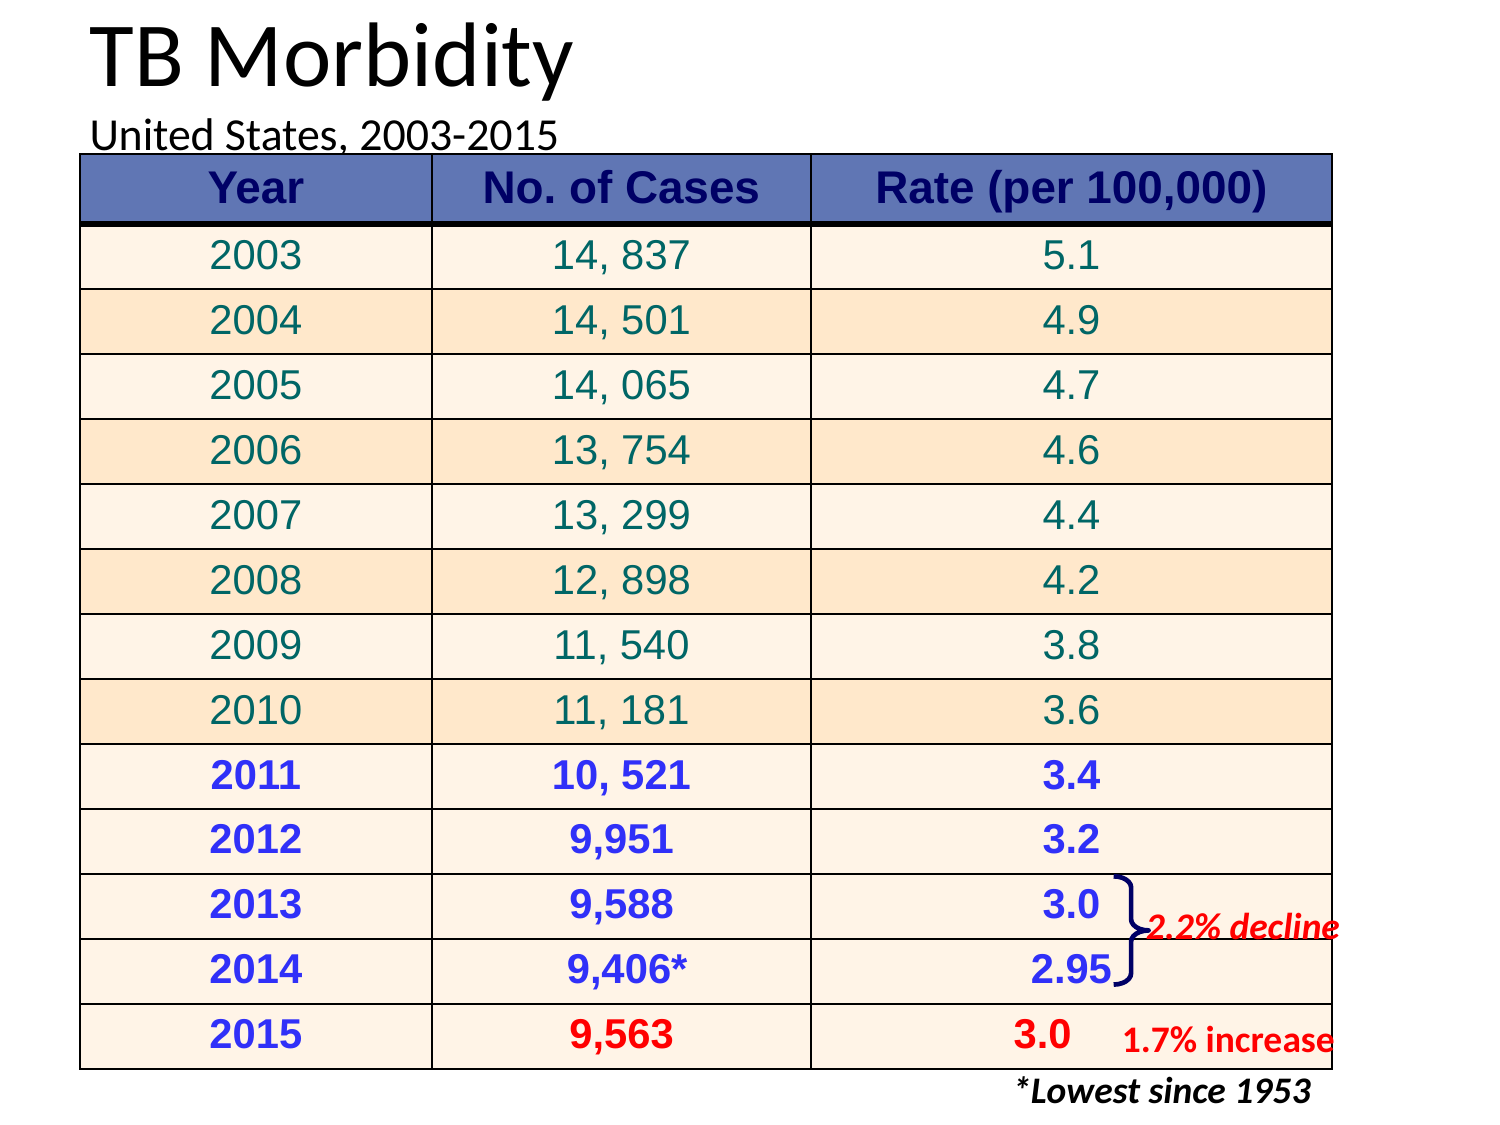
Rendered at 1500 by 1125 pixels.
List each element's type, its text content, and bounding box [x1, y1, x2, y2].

table_cell 4.2 [812, 550, 1331, 613]
table_cell 12, 898 [433, 550, 810, 613]
table_cell 13, 299 [433, 485, 810, 548]
table_cell 2.95 [812, 940, 1331, 1003]
table_cell 2007 [81, 485, 431, 548]
table_cell 2014 [81, 940, 431, 1003]
text_box *Lowest since 1953 [997, 1058, 1334, 1119]
table_cell 5.1 [812, 227, 1331, 288]
table_cell 9,588 [433, 875, 810, 938]
table_cell 2013 [81, 875, 431, 938]
table_cell 2012 [81, 810, 431, 873]
table_cell 10, 521 [433, 745, 810, 808]
table_cell 2015 [81, 1005, 431, 1068]
table_cell 14, 837 [433, 227, 810, 288]
table_cell 14, 065 [433, 355, 810, 418]
table_cell 3.4 [812, 745, 1331, 808]
table_header No. of Cases [433, 155, 810, 221]
table_cell 2008 [81, 550, 431, 613]
table_cell 3.2 [812, 810, 1331, 873]
table_cell 2003 [81, 227, 431, 288]
table_cell 13, 754 [433, 420, 810, 483]
table_cell 11, 181 [433, 680, 810, 743]
table_cell 4.6 [812, 420, 1331, 483]
table_cell 14, 501 [433, 290, 810, 353]
table_cell 2006 [81, 420, 431, 483]
table_cell 4.7 [812, 355, 1331, 418]
table_cell 2010 [81, 680, 431, 743]
table_cell 3.0 [812, 875, 1331, 938]
table_cell 9,563 [433, 1005, 810, 1068]
table_cell 2004 [81, 290, 431, 353]
table_cell 9,406* [433, 940, 810, 1003]
table_cell 2009 [81, 615, 431, 678]
text_box 1.7% increase [1107, 1007, 1351, 1067]
text_box [1113, 876, 1132, 985]
table_cell 3.0 [812, 1005, 1331, 1068]
table_cell 11, 540 [433, 615, 810, 678]
table_cell 9,951 [433, 810, 810, 873]
table_cell 3.8 [812, 615, 1331, 678]
table_cell 4.4 [812, 485, 1331, 548]
text_box 2.2% decline [1131, 894, 1413, 954]
table_header Year [81, 155, 431, 221]
table_cell 3.6 [812, 680, 1331, 743]
table_cell 2005 [81, 355, 431, 418]
text_box TB Morbidity United States, 2003-2015 [74, 0, 1425, 175]
table_cell 2011 [81, 745, 431, 808]
table_cell 4.9 [812, 290, 1331, 353]
table_header Rate (per 100,000) [812, 155, 1331, 221]
